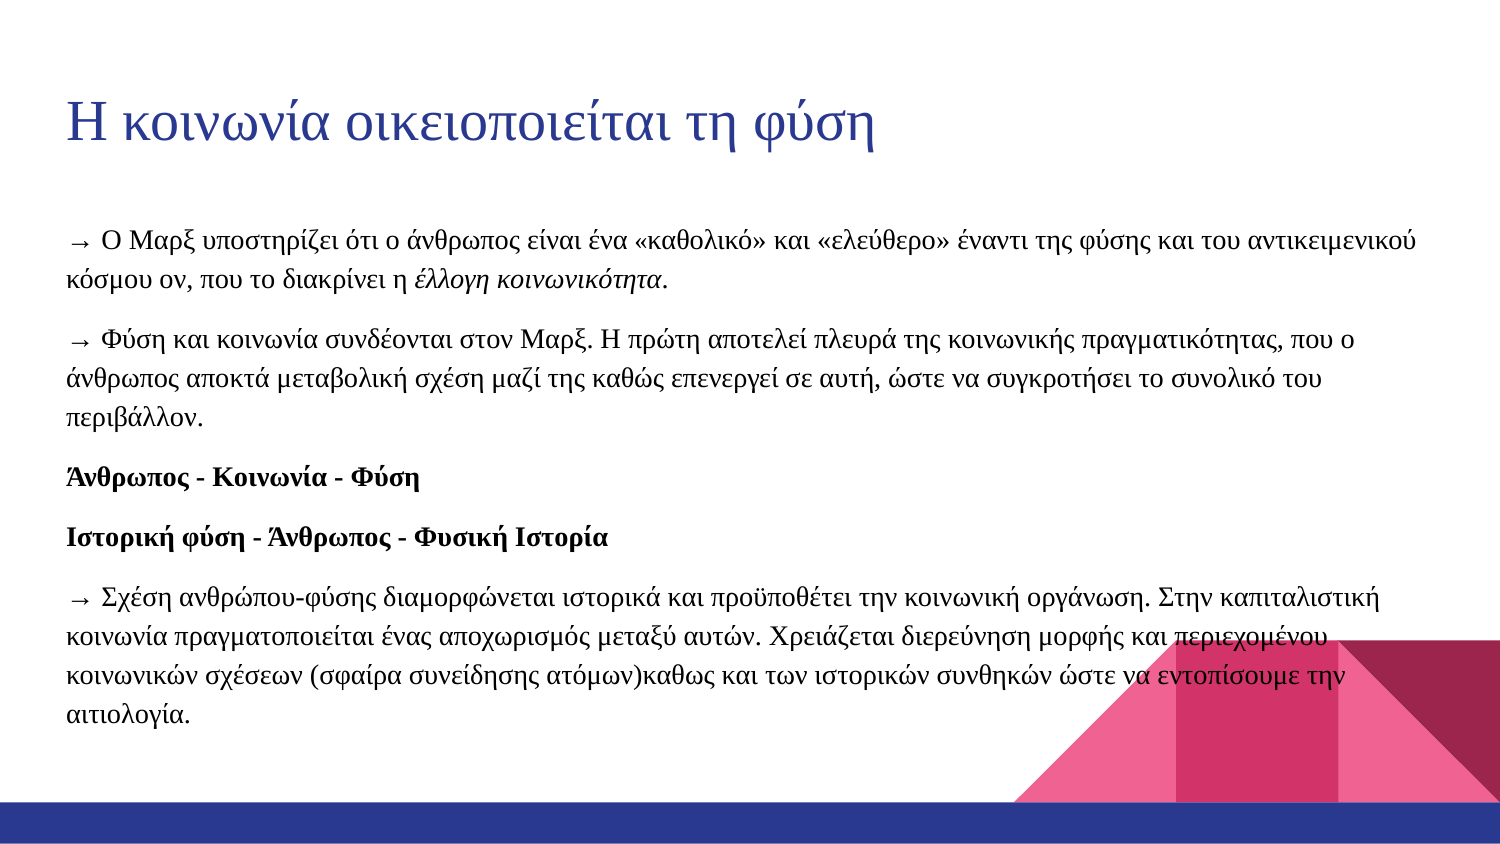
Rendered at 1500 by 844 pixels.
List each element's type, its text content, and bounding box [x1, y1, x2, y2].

list → Ο Μαρξ υποστηρίζει ότι ο άνθρωπος είναι ένα «καθολικό» και «ελεύθερο» έναντι της φύσης και του αντικειμενικού κόσμου ον, που το διακρίνει η έλλογη κοινωνικότητα. → Φύση και κοινωνία συνδέονται στον Μαρξ. Η πρώτη αποτελεί πλευρά της κοινωνικής πραγματικότητας, που ο άνθρωπος αποκτά μεταβολική σχέση μαζί της καθώς επενεργεί σε αυτή, ώστε να συγκροτήσει το συνολικό του περιβάλλον. Άνθρωπος - Κοινωνία - Φύση Ιστορική φύση - Άνθρωπος - Φυσική Ιστορία → Σχέση ανθρώπου-φύσης διαμορφώνεται ιστορικά και προϋποθέτει την κοινωνική οργάνωση. Στην καπιταλιστική κοινωνία πραγματοποιείται ένας αποχωρισμός μεταξύ αυτών. Χρειάζεται διερεύνηση μορφής και περιεχομένου κοινωνικών σχέσεων (σφαίρα συνείδησης ατόμων)καθως και των ιστορικών συνθηκών ώστε να εντοπίσουμε την αιτιολογία. [51, 201, 1449, 750]
title Η κοινωνία οικειοποιείται τη φύση [51, 67, 1449, 167]
